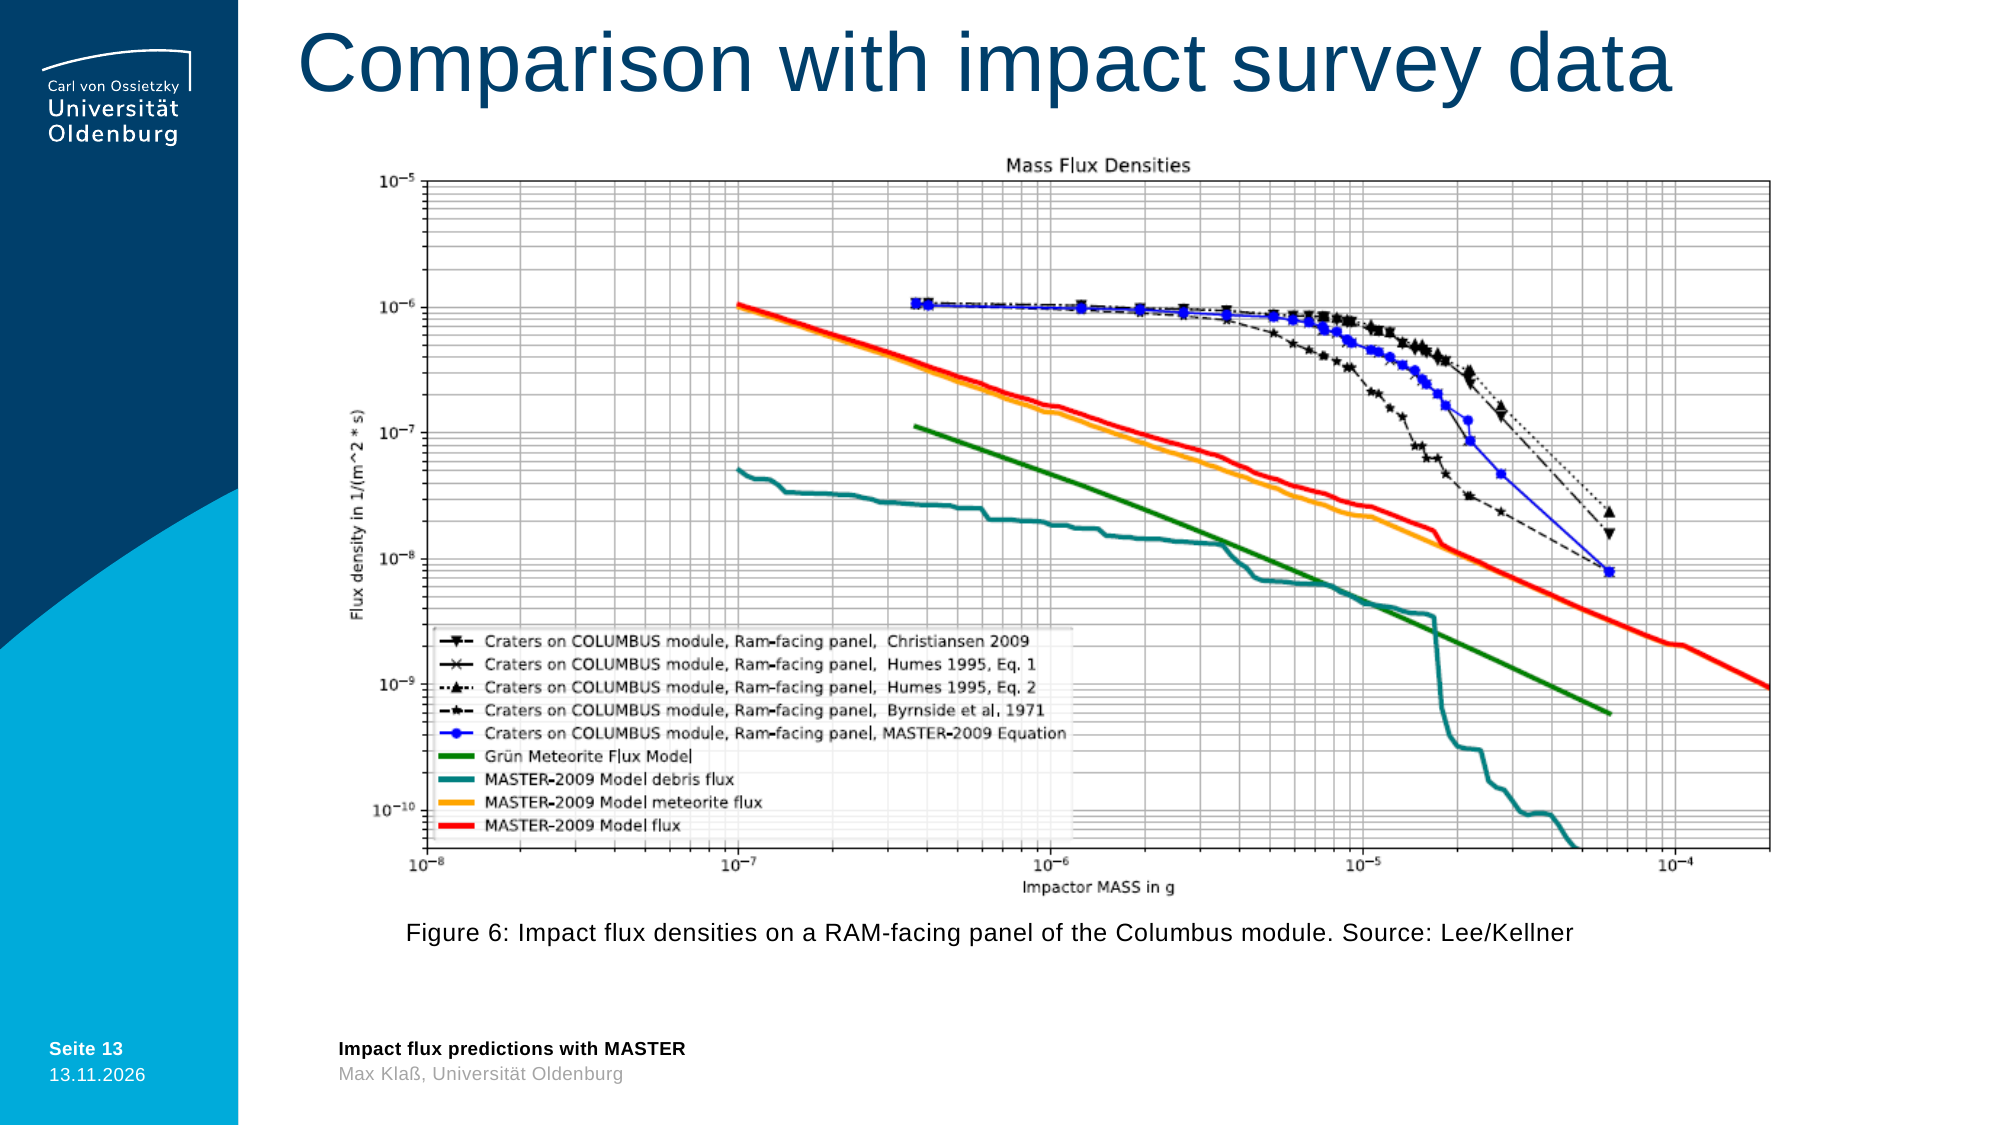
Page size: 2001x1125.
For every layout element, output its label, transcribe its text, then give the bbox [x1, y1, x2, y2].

picture [315, 134, 1797, 906]
text_box Figure 6: Impact flux densities on a RAM-facing panel of the Columbus module. Source: Lee/Kellner [391, 906, 1593, 954]
title Comparison with impact survey data [297, 19, 1709, 111]
